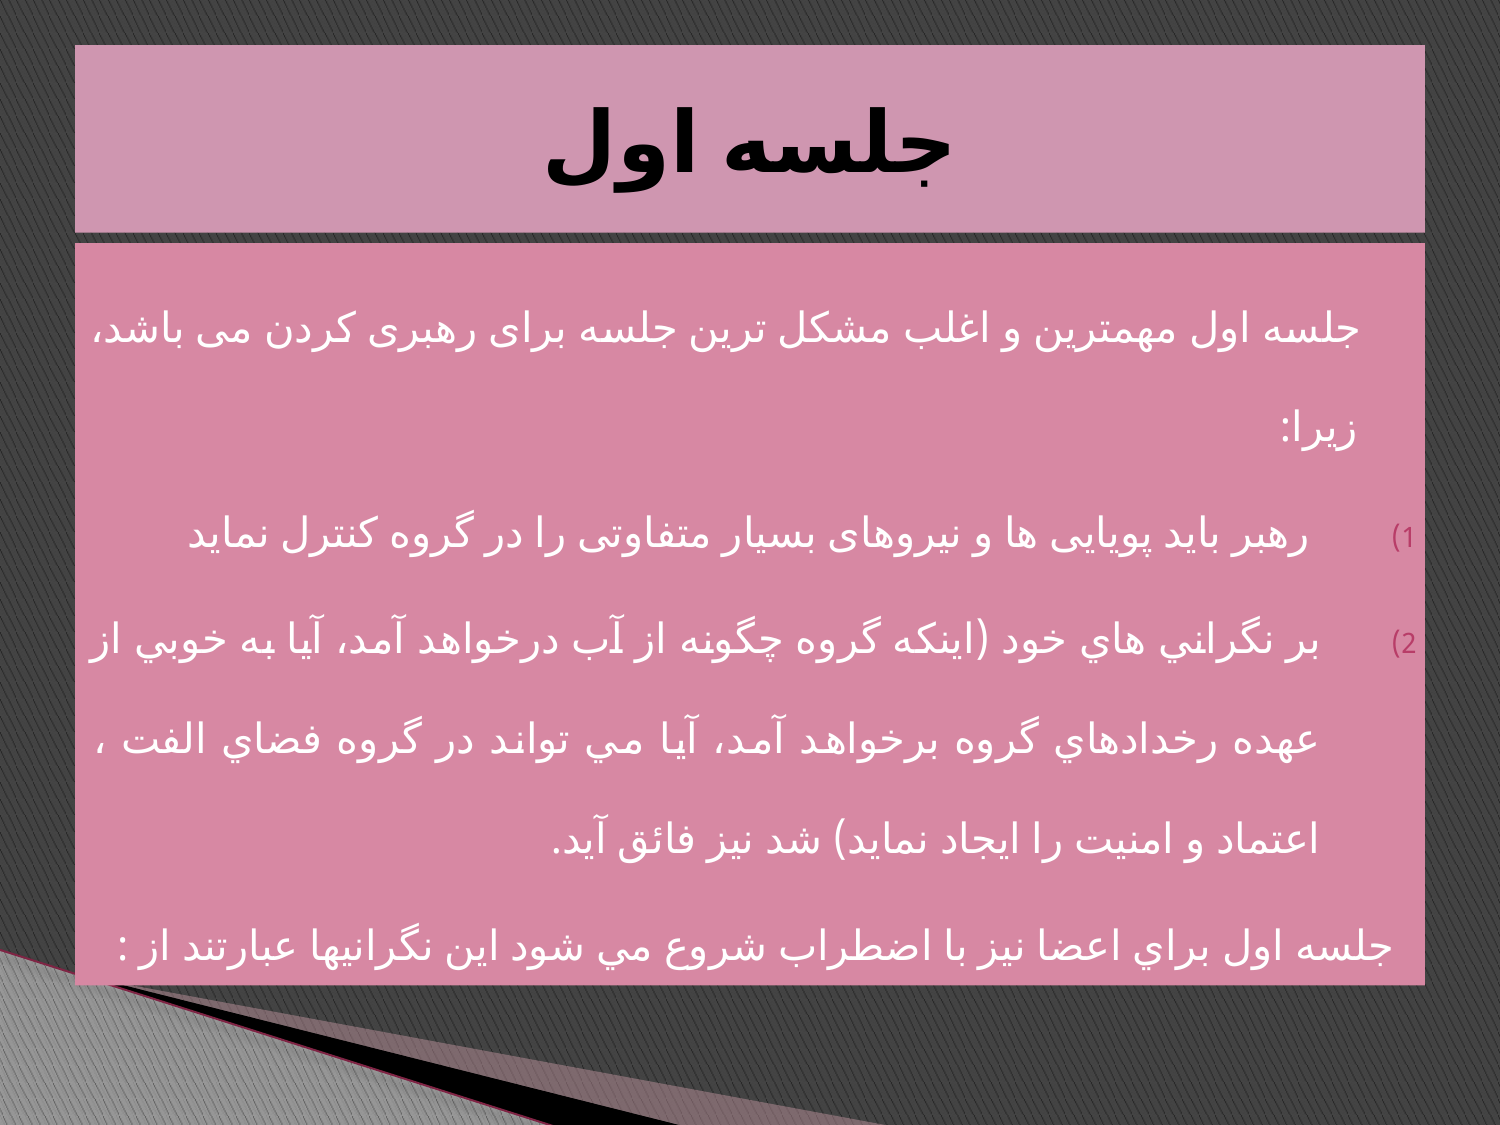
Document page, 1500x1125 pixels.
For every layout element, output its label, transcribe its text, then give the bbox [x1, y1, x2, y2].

list جلسه اول مهمترین و اغلب مشکل ترین جلسه برای رهبری کردن می باشد، زیرا: رهبر باید پویایی ها و نیروهای بسیار متفاوتی را در گروه کنترل نماید بر نگراني هاي خود (اينكه گروه چگونه از آب درخواهد آمد، آيا به خوبي از عهده رخدادهاي گروه برخواهد آمد، آيا مي تواند در گروه فضاي الفت ، اعتماد و امنيت را ايجاد نمايد) شد نيز فائق آيد. جلسه اول براي اعضا نيز با اضطراب شروع مي شود اين نگرانيها عبارتند از : [75, 243, 1425, 986]
title جلسه اول [75, 45, 1425, 233]
